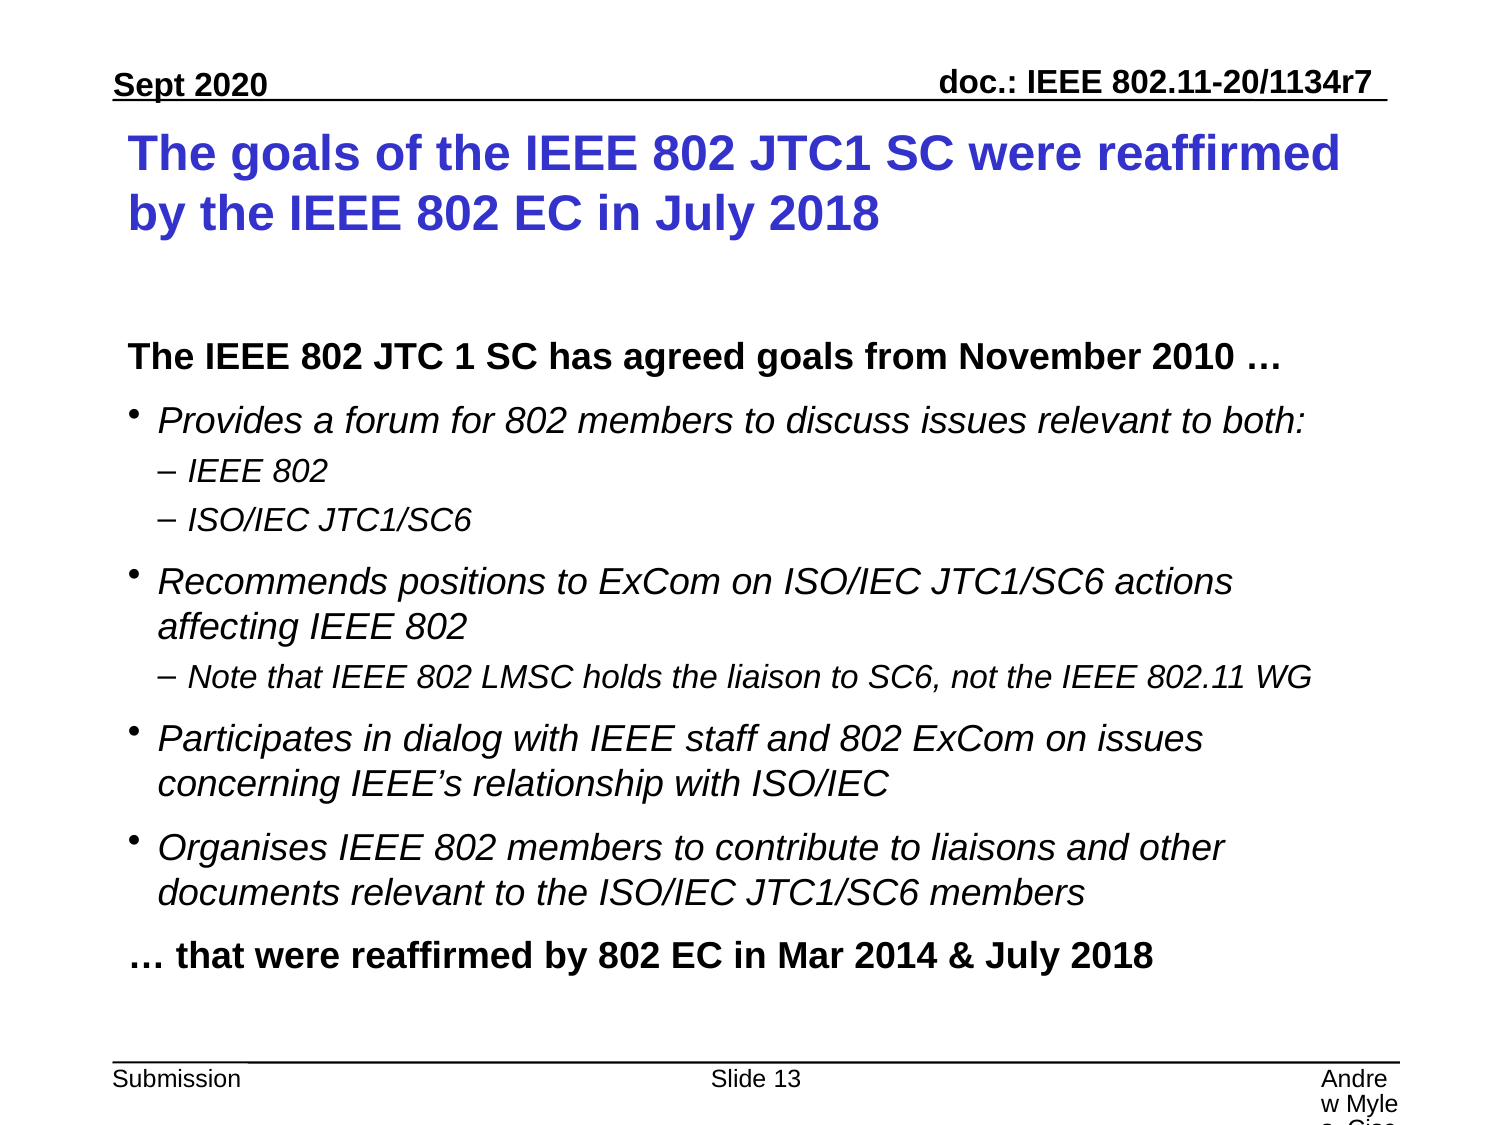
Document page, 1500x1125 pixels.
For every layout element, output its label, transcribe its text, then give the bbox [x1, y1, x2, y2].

title The goals of the IEEE 802 JTC1 SC were reaffirmed by the IEEE 802 EC in July 2018 [112, 112, 1388, 288]
slide_number Slide 13 [709, 1061, 803, 1093]
list The IEEE 802 JTC 1 SC has agreed goals from November 2010 … Provides a forum for 802 members to discuss issues relevant to both: IEEE 802 ISO/IEC JTC1/SC6 Recommends positions to ExCom on ISO/IEC JTC1/SC6 actions affecting IEEE 802 Note that IEEE 802 LMSC holds the liaison to SC6, not the IEEE 802.11 WG Participates in dialog with IEEE staff and 802 ExCom on issues concerning IEEE’s relationship with ISO/IEC Organises IEEE 802 members to contribute to liaisons and other documents relevant to the ISO/IEC JTC1/SC6 members … that were reaffirmed by 802 EC in Mar 2014 & July 2018 [112, 324, 1388, 1000]
footer Andrew Myles, Cisco [1320, 1061, 1402, 1093]
